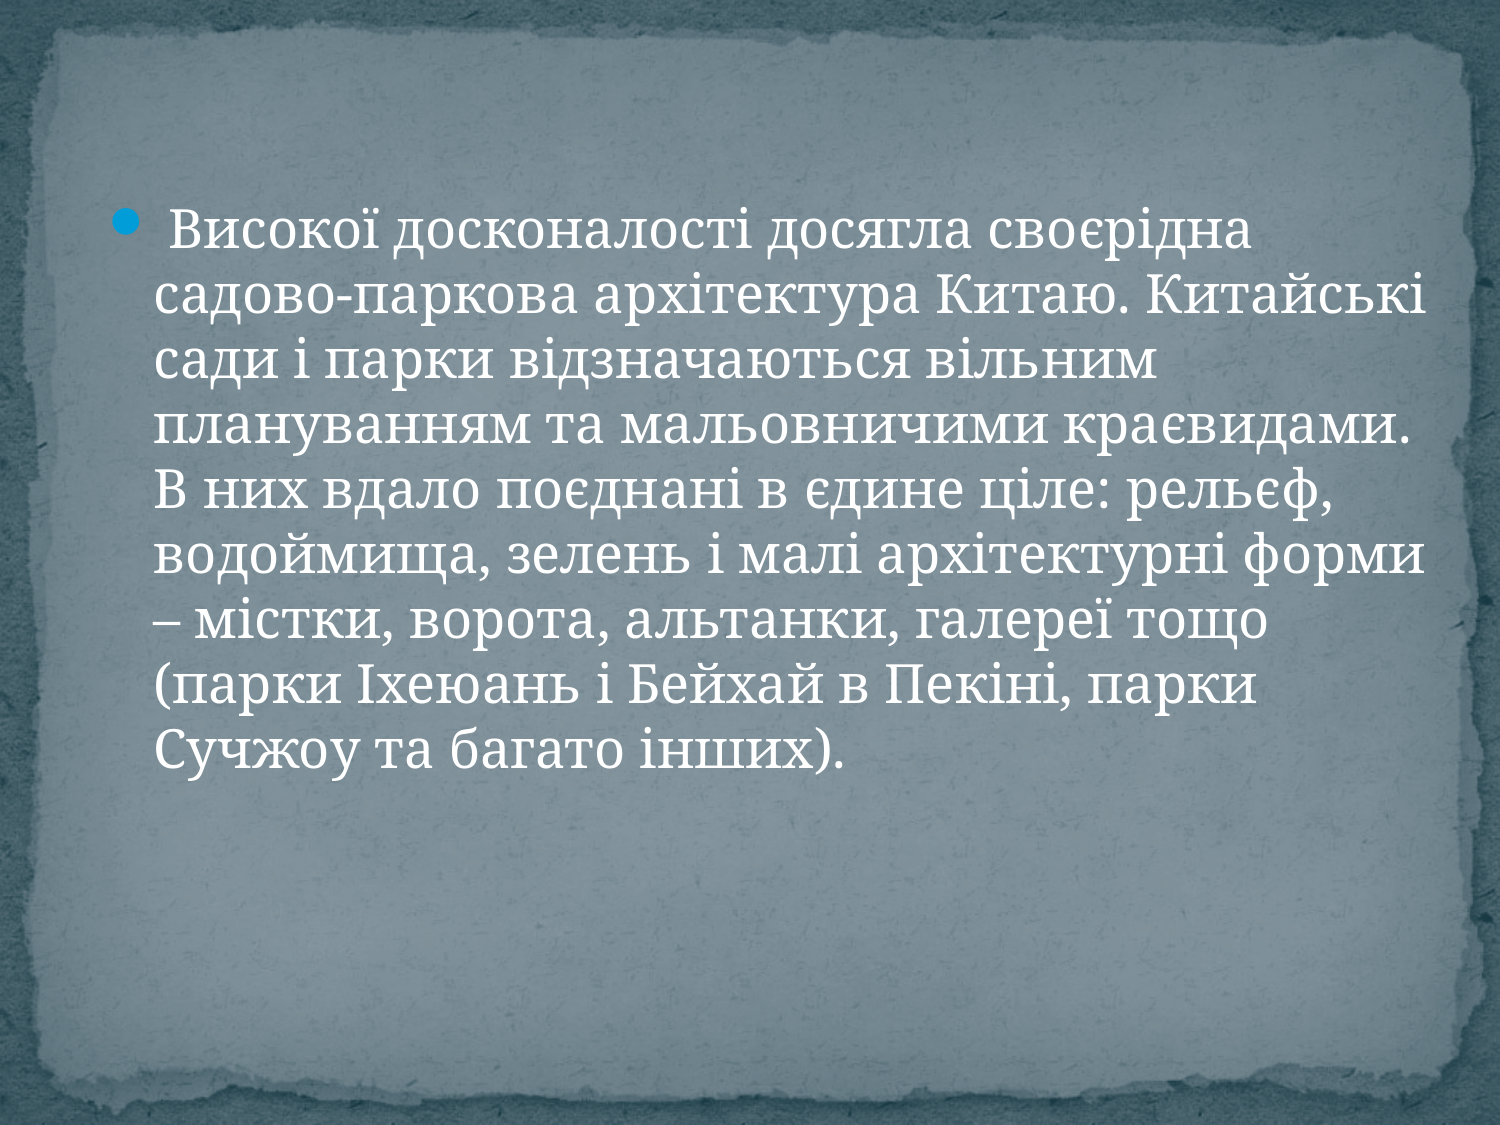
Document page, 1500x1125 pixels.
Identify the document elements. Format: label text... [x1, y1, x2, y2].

list Високої досконалості досягла своєрідна садово-паркова архітектура Китаю. Китайські сади і парки відзначаються вільним плануванням та мальовничими краєвидами. В них вдало поєднані в єдине ціле: рельєф, водоймища, зелень і малі архітектурні форми – містки, ворота, альтанки, галереї тощо (парки Іхеюань і Бейхай в Пекіні, парки Сучжоу та багато інших). [93, 187, 1444, 938]
